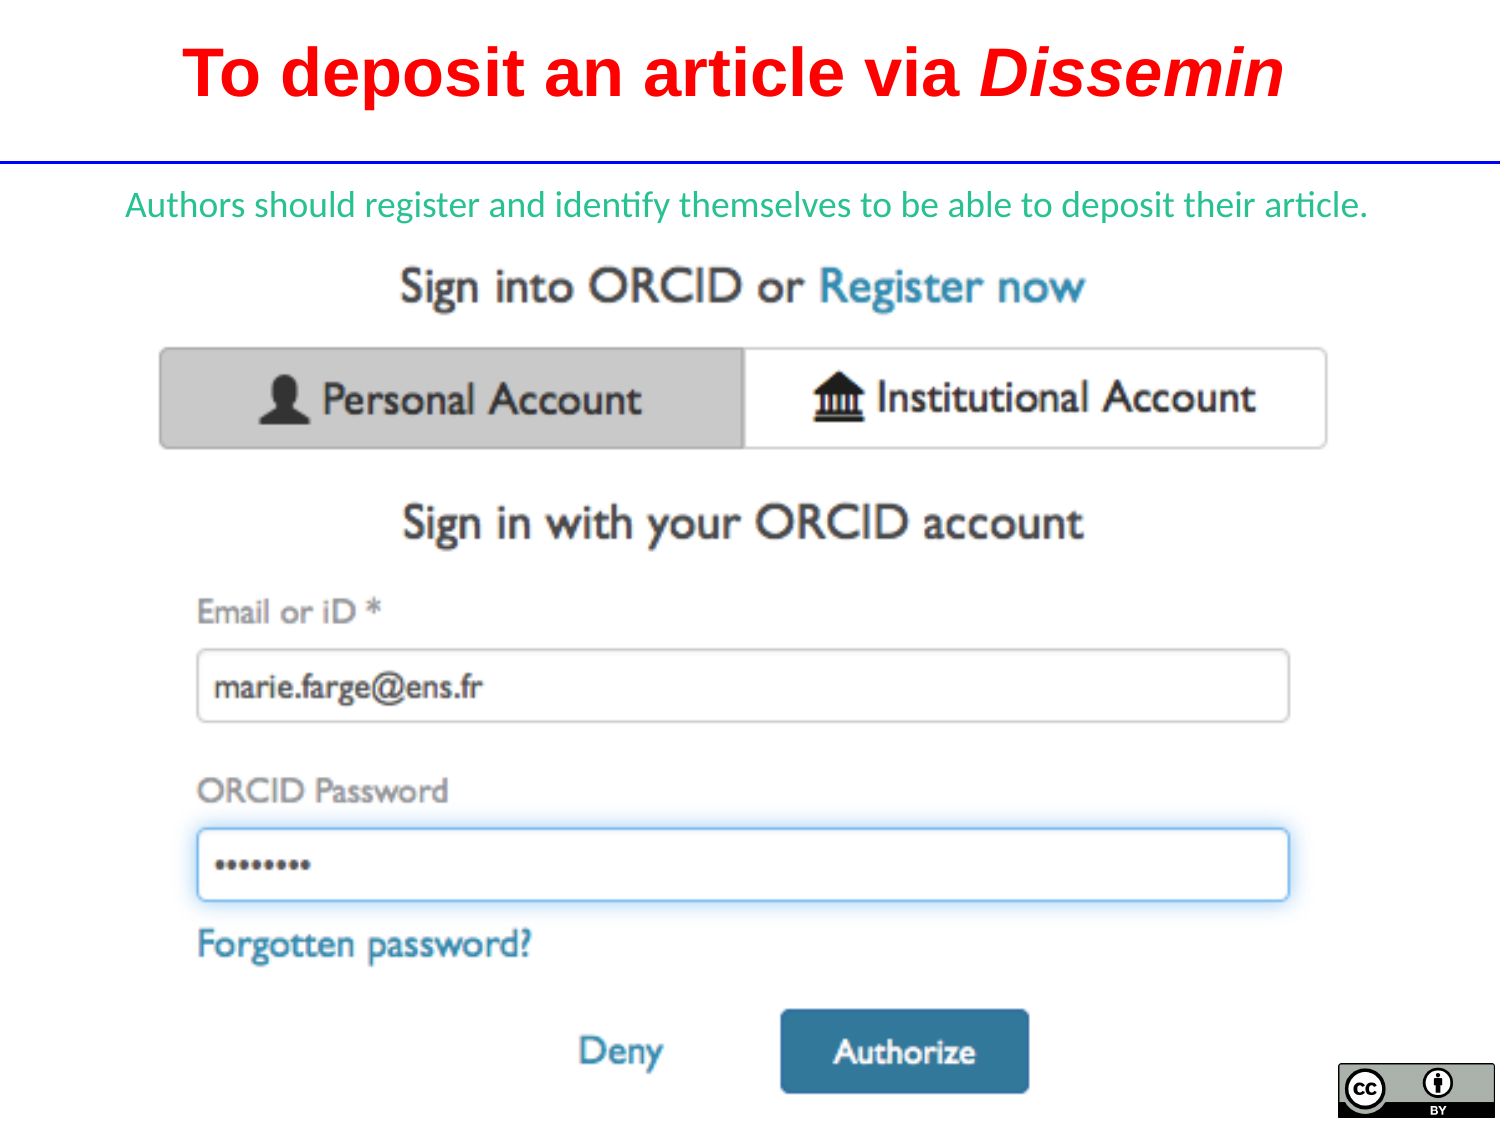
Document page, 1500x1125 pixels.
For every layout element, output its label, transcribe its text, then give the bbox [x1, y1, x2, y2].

picture [124, 231, 1495, 1125]
text_box To deposit an article via Dissemin [24, 0, 1463, 161]
text_box Authors should register and identify themselves to be able to deposit their article. [110, 172, 1386, 233]
